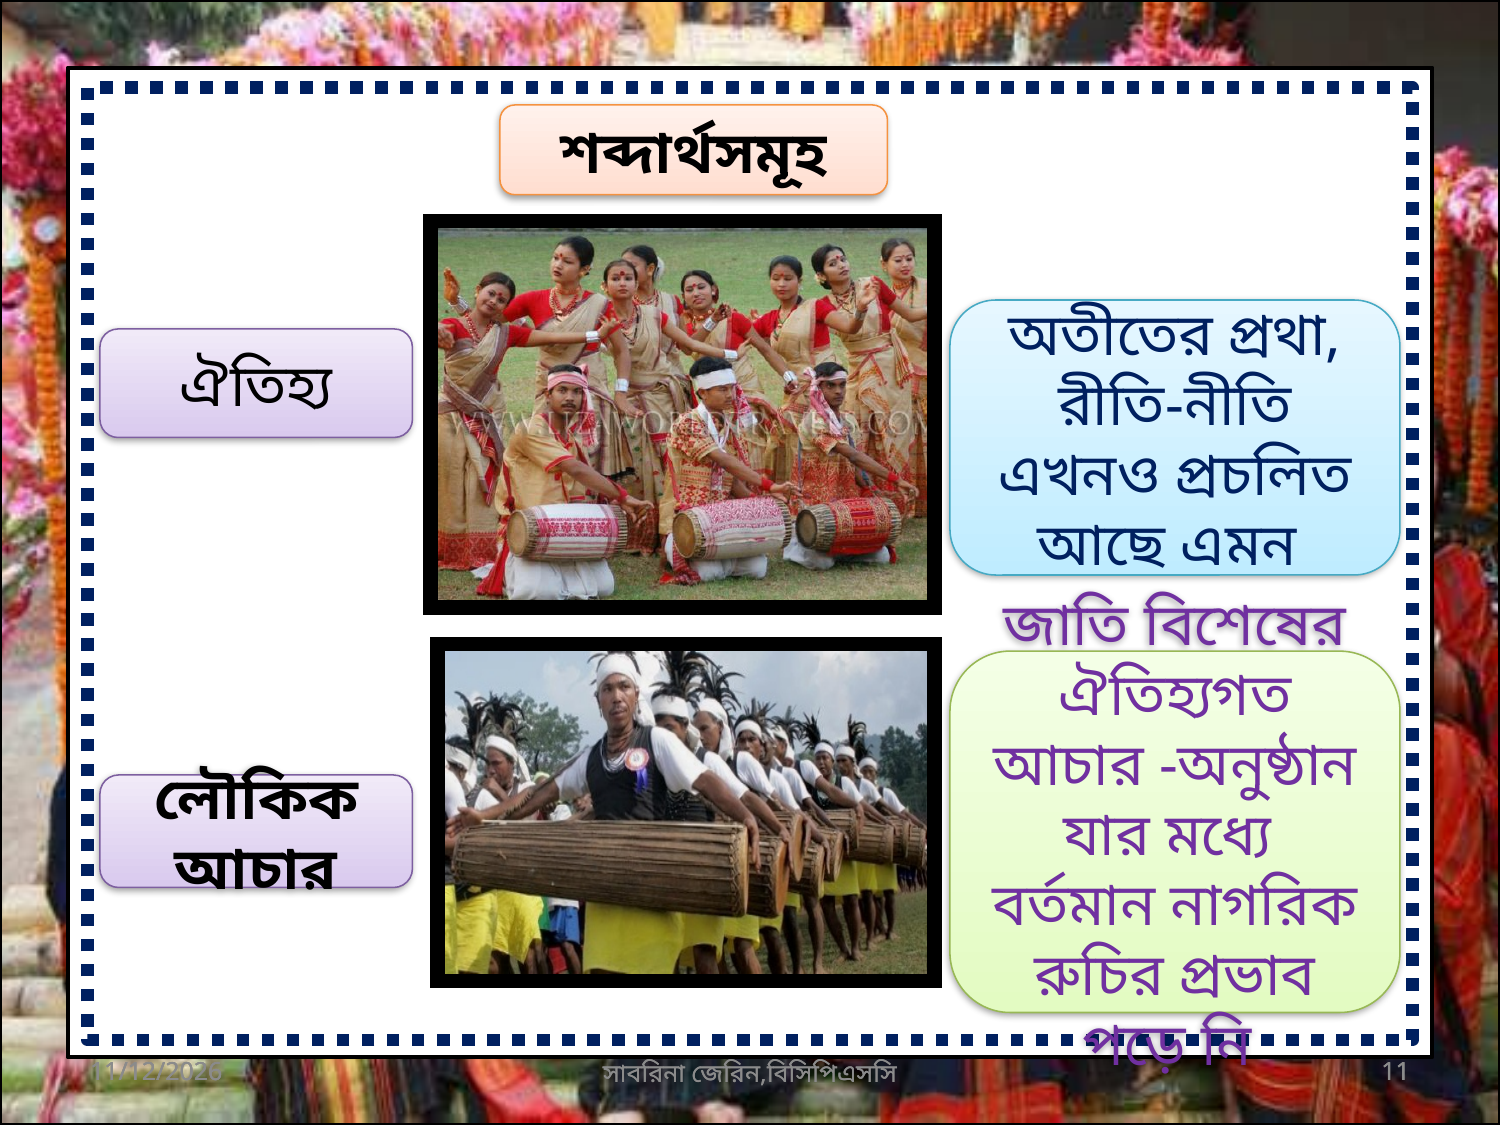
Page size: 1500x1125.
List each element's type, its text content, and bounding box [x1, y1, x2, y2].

picture [2, 2, 1498, 1123]
text_box শব্দার্থসমূহ [499, 104, 889, 196]
text_box জাতি বিশেষের ঐতিহ্যগত আচার -অনুষ্ঠান যার মধ্যে বর্তমান নাগরিক রুচির প্রভাব পড়ে নি [949, 650, 1401, 1014]
text_box ঐতিহ্য [99, 328, 414, 439]
text_box 11 [1074, 1042, 1425, 1103]
text_box অতীতের প্রথা, রীতি-নীতি এখনও প্রচলিত আছে এমন [949, 299, 1401, 576]
text_box সাবরিনা জেরিন,বিসিপিএসসি [512, 1042, 988, 1103]
text_box 1/8/2020 [75, 1042, 425, 1103]
text_box লৌকিক আচার [99, 774, 414, 889]
